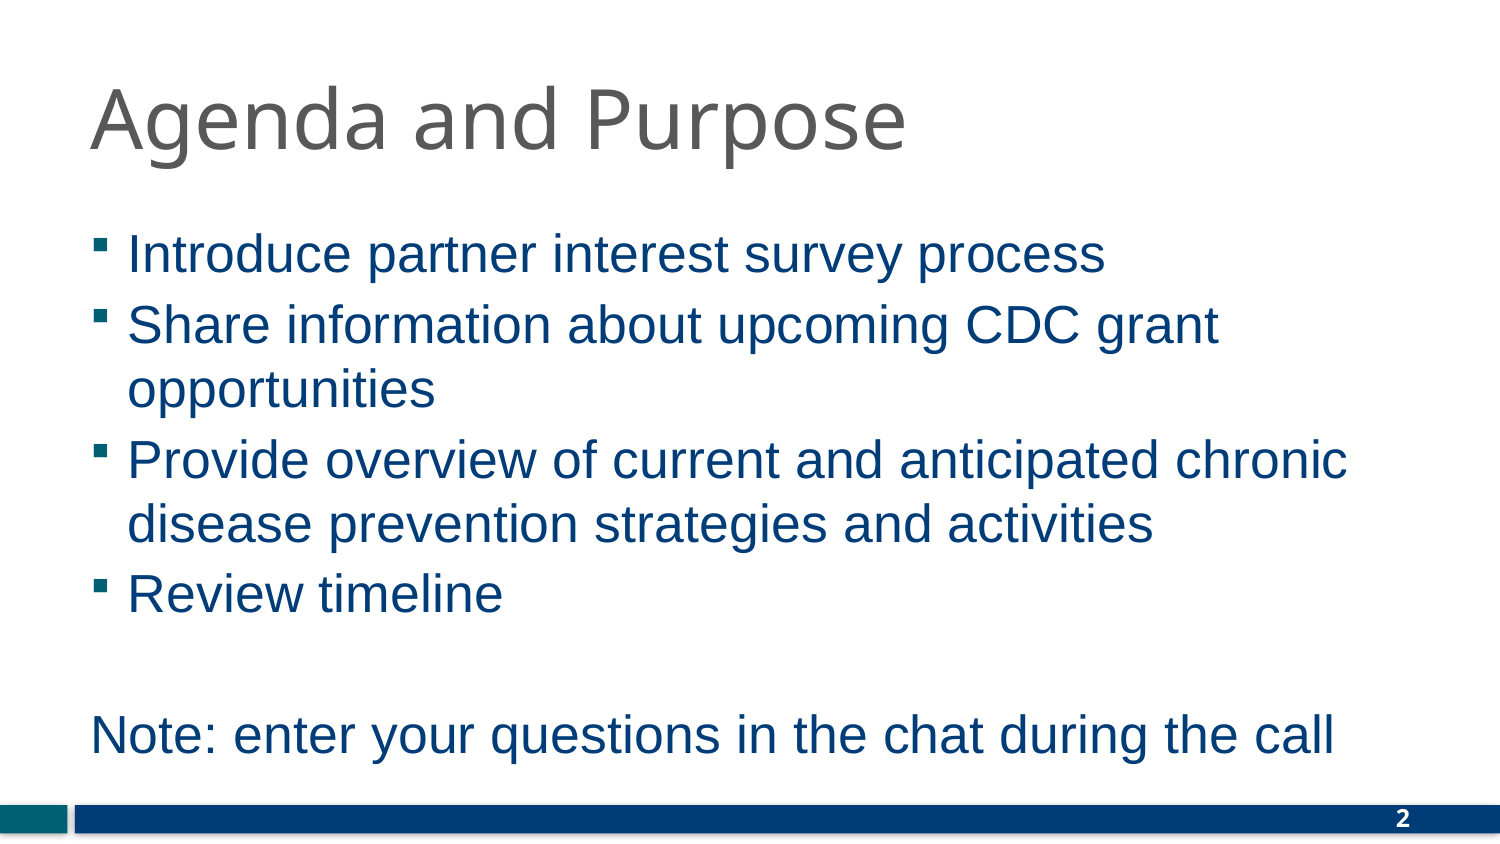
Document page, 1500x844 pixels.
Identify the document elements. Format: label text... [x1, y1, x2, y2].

list Introduce partner interest survey process Share information about upcoming CDC grant opportunities Provide overview of current and anticipated chronic disease prevention strategies and activities Review timeline Note: enter your questions in the chat during the call [75, 211, 1425, 774]
title Agenda and Purpose [75, 22, 1425, 210]
